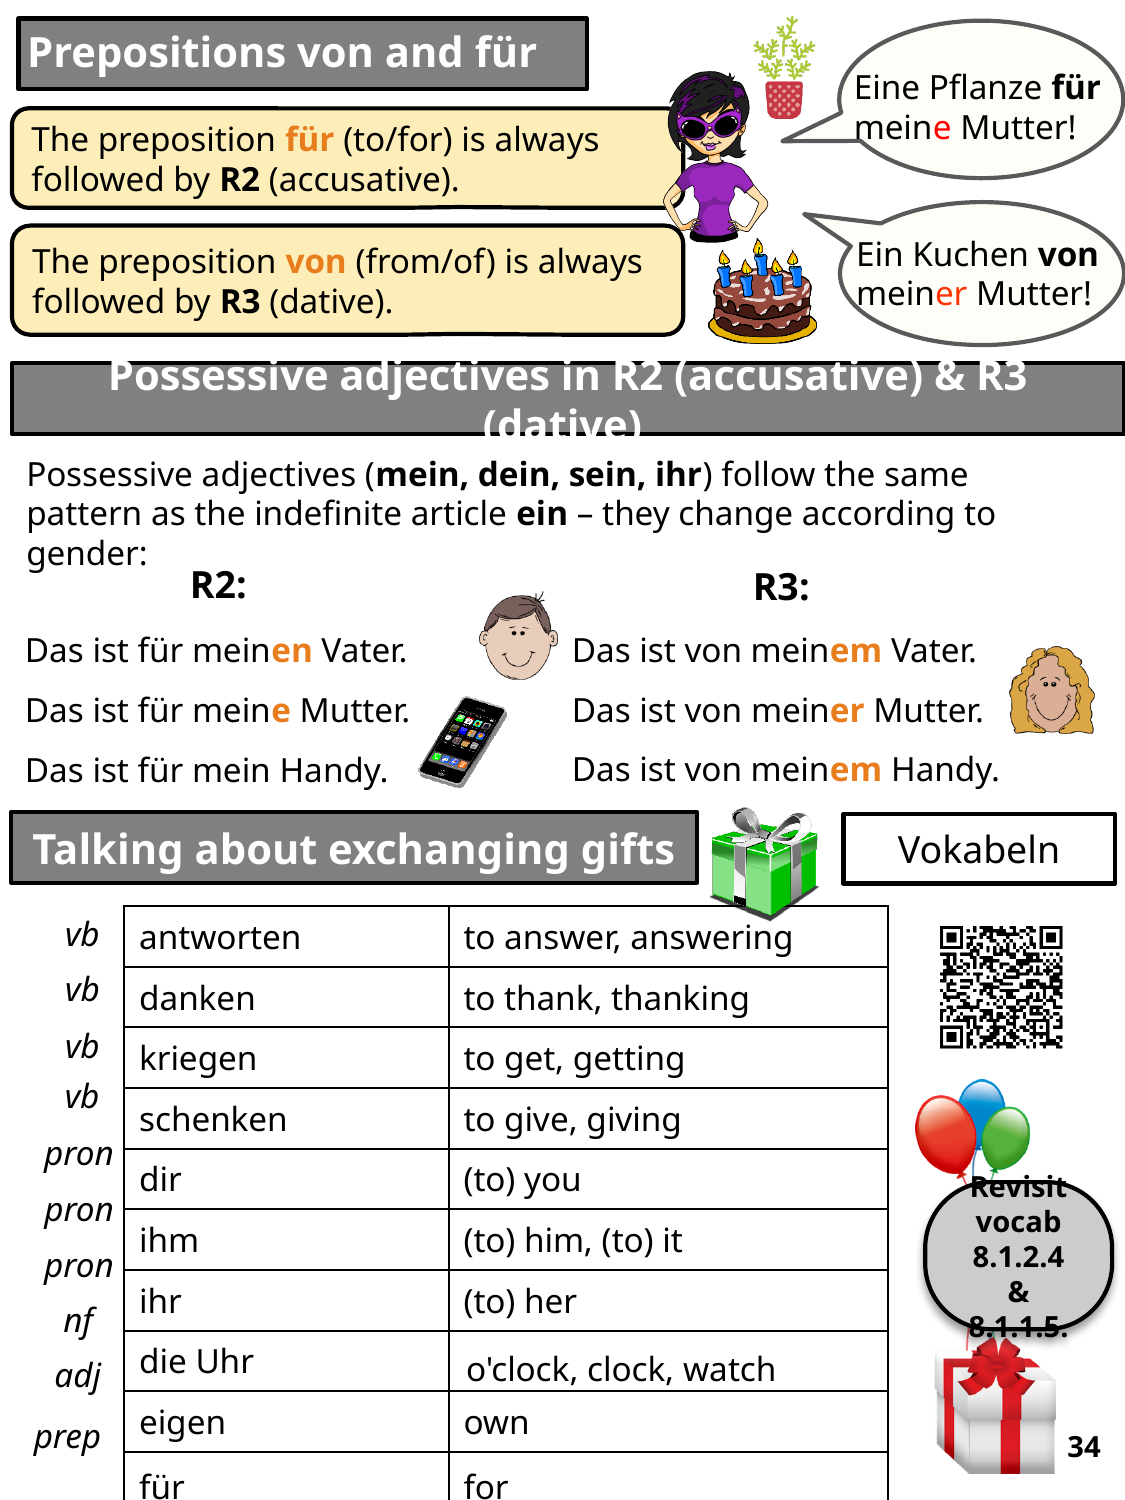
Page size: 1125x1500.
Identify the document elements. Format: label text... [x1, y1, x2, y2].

table_cell für [125, 1453, 448, 1500]
picture [917, 904, 1084, 1070]
picture [632, 14, 822, 344]
table_cell to get, getting [450, 1028, 887, 1087]
text_box Talking about exchanging gifts [9, 810, 699, 885]
text_box Das ist für meinen Vater. Das ist für meine Mutter. Das ist für mein Handy. [10, 601, 496, 797]
text_box Possessive adjectives (mein, dein, sein, ihr) follow the same pattern as the indefinite article ein – they change according to gender: [11, 445, 1075, 580]
text_box R3: [738, 580, 853, 616]
picture [1008, 646, 1096, 734]
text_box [18, 905, 163, 1464]
picture [478, 591, 558, 680]
table_cell (to) him, (to) it [450, 1210, 887, 1269]
table_cell eigen [168, 1392, 448, 1451]
table_cell ihm [168, 1210, 448, 1269]
table_cell to give, giving [450, 1089, 887, 1148]
table_cell schenken [168, 1089, 448, 1148]
picture [915, 1079, 1056, 1474]
text_box [787, 86, 839, 144]
text_box Das ist von meinem Vater. Das ist von meiner Mutter. Das ist von meinem Handy. [557, 601, 1043, 796]
picture [708, 807, 820, 922]
text_box [869, 320, 1095, 348]
text_box Ein Kuchen von meiner Mutter! [841, 225, 1125, 320]
text_box Revisit vocab 8.1.2.4 & 8.1.1.5. [1060, 1181, 1115, 1330]
text_box Possessive adjectives in R2 (accusative) & R3 (dative) [10, 361, 1125, 436]
text_box Vokabeln [841, 812, 1117, 886]
text_box Eine Pflanze für meine Mutter! [839, 58, 1124, 154]
table_cell o'clock, clock, watch [450, 1332, 887, 1390]
text_box [874, 154, 1088, 181]
picture [418, 696, 508, 788]
text_box [857, 18, 1106, 58]
text_box R2: [175, 580, 275, 601]
text_box 34 [889, 1421, 1116, 1500]
table_cell kriegen [168, 1028, 448, 1087]
text_box The preposition von (from/of) is always followed by R3 (dative). [9, 223, 686, 337]
table_cell to thank, thanking [450, 968, 887, 1026]
table_cell (to) her [450, 1271, 887, 1330]
table_cell (to) you [450, 1150, 887, 1208]
table_cell dir [168, 1150, 448, 1208]
table_cell for [450, 1453, 887, 1500]
table_header antworten [166, 907, 448, 966]
text_box The preposition für (to/for) is always followed by R2 (accusative). [9, 106, 627, 210]
text_box [802, 199, 1091, 242]
table_cell own [450, 1392, 887, 1451]
table_cell danken [168, 968, 448, 1026]
table_cell die Uhr [168, 1332, 448, 1390]
table_header to answer, answering [450, 907, 887, 966]
title Prepositions von and für [11, 10, 669, 91]
text_box [837, 258, 841, 289]
table_cell ihr [168, 1271, 448, 1330]
